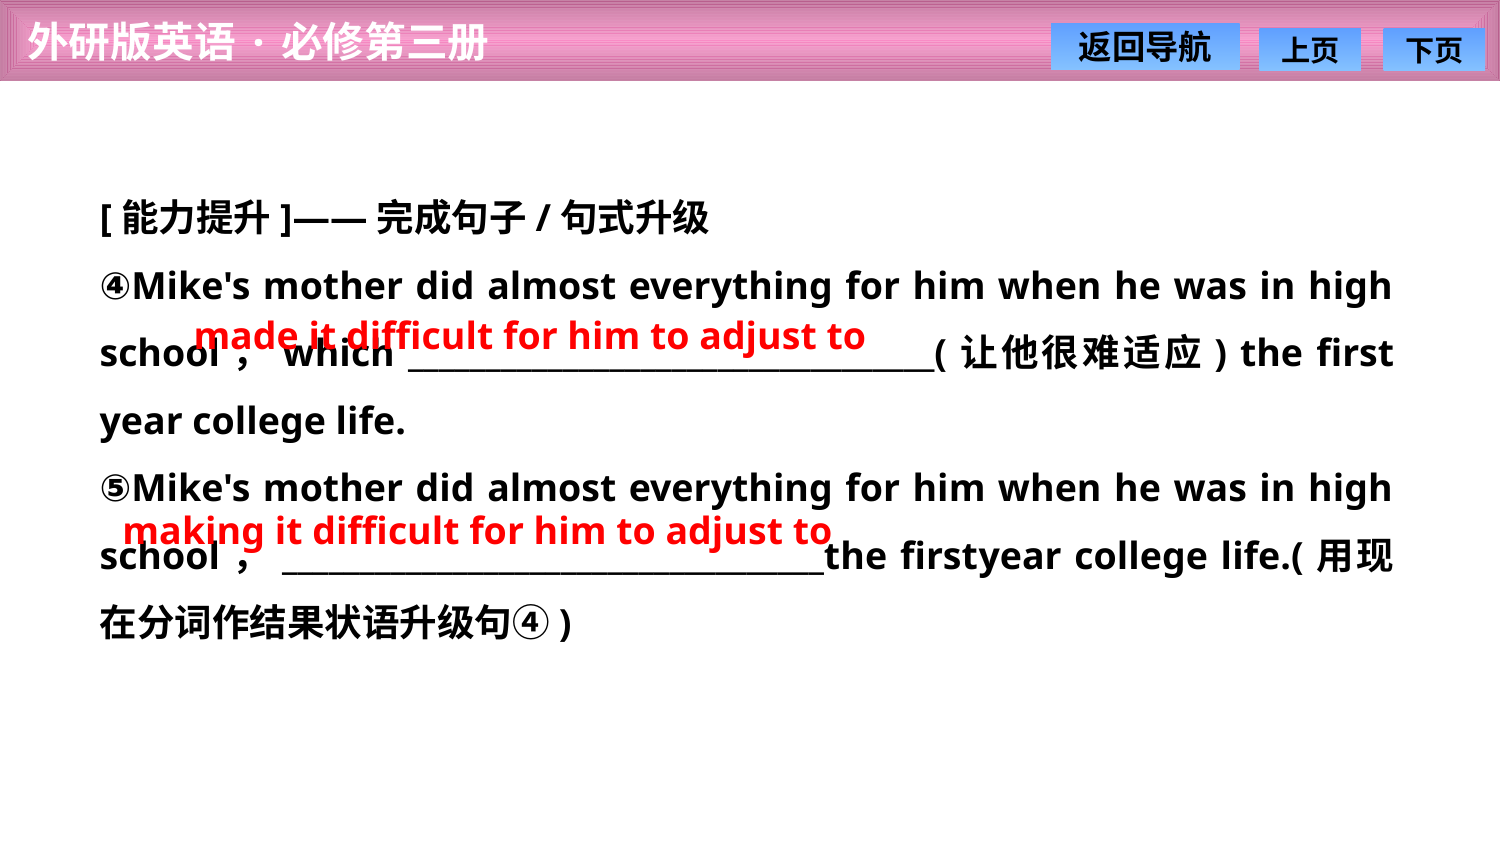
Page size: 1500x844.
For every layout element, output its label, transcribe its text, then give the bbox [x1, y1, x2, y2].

text_box making it difficult for him to adjust to [111, 501, 855, 558]
text_box made it difficult for him to adjust to [182, 306, 879, 363]
list [能力提升]——完成句子/句式升级 ④Mike's mother did almost everything for him when he was in high school，which __________________________________(让他很难适应) the first­year college life. ⑤Mike's mother did almost everything for him when he was in high school，___________________________________the first­year college life.(用现在分词作结果状语升级句④) [88, 166, 1406, 655]
